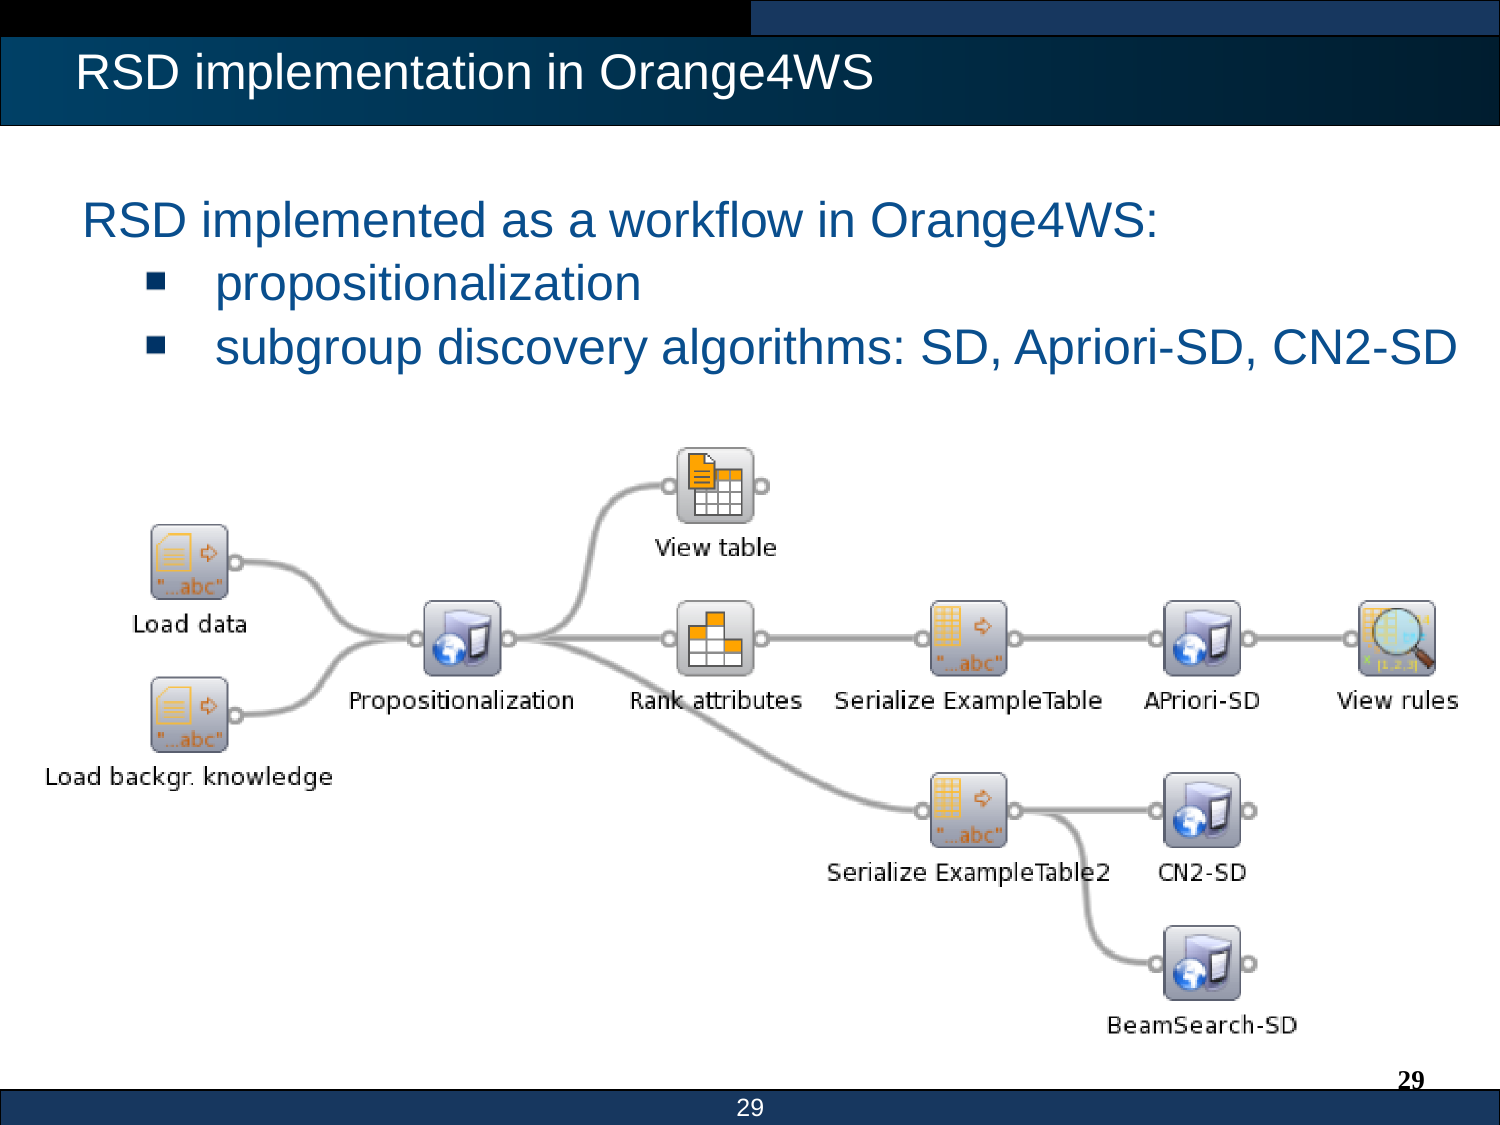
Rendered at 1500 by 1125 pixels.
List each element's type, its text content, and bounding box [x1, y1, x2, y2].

list RSD implemented as a workflow in Orange4WS: propositionalization subgroup discovery algorithms: SD, Apriori-SD, CN2-SD [64, 184, 1471, 438]
title RSD implementation in Orange4WS [75, 0, 1426, 138]
picture [138, 332, 165, 359]
picture [138, 268, 165, 295]
text_box 29 [1292, 1065, 1425, 1099]
picture [37, 437, 1469, 1051]
slide_number 29 [675, 1083, 826, 1120]
